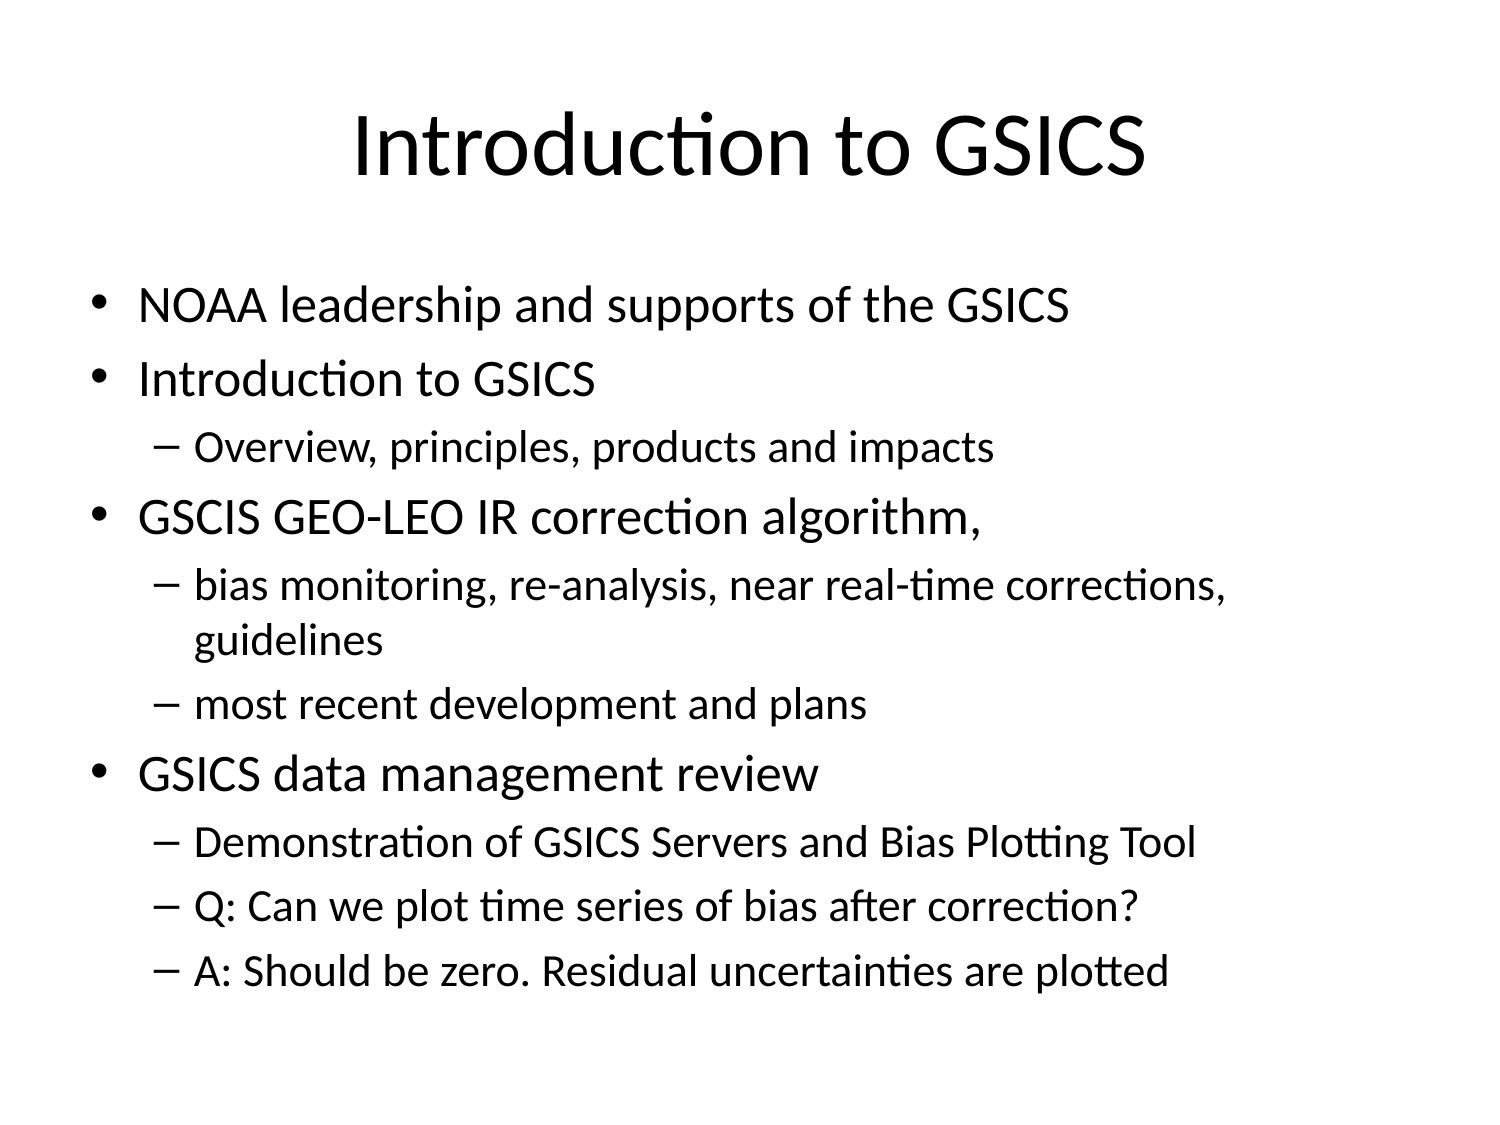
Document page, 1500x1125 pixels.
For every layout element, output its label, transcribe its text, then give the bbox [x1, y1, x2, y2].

list NOAA leadership and supports of the GSICS Introduction to GSICS Overview, principles, products and impacts GSCIS GEO-LEO IR correction algorithm, bias monitoring, re-analysis, near real-time corrections, guidelines most recent development and plans GSICS data management review Demonstration of GSICS Servers and Bias Plotting Tool Q: Can we plot time series of bias after correction? A: Should be zero. Residual uncertainties are plotted [75, 262, 1425, 1005]
title Introduction to GSICS [75, 45, 1425, 233]
